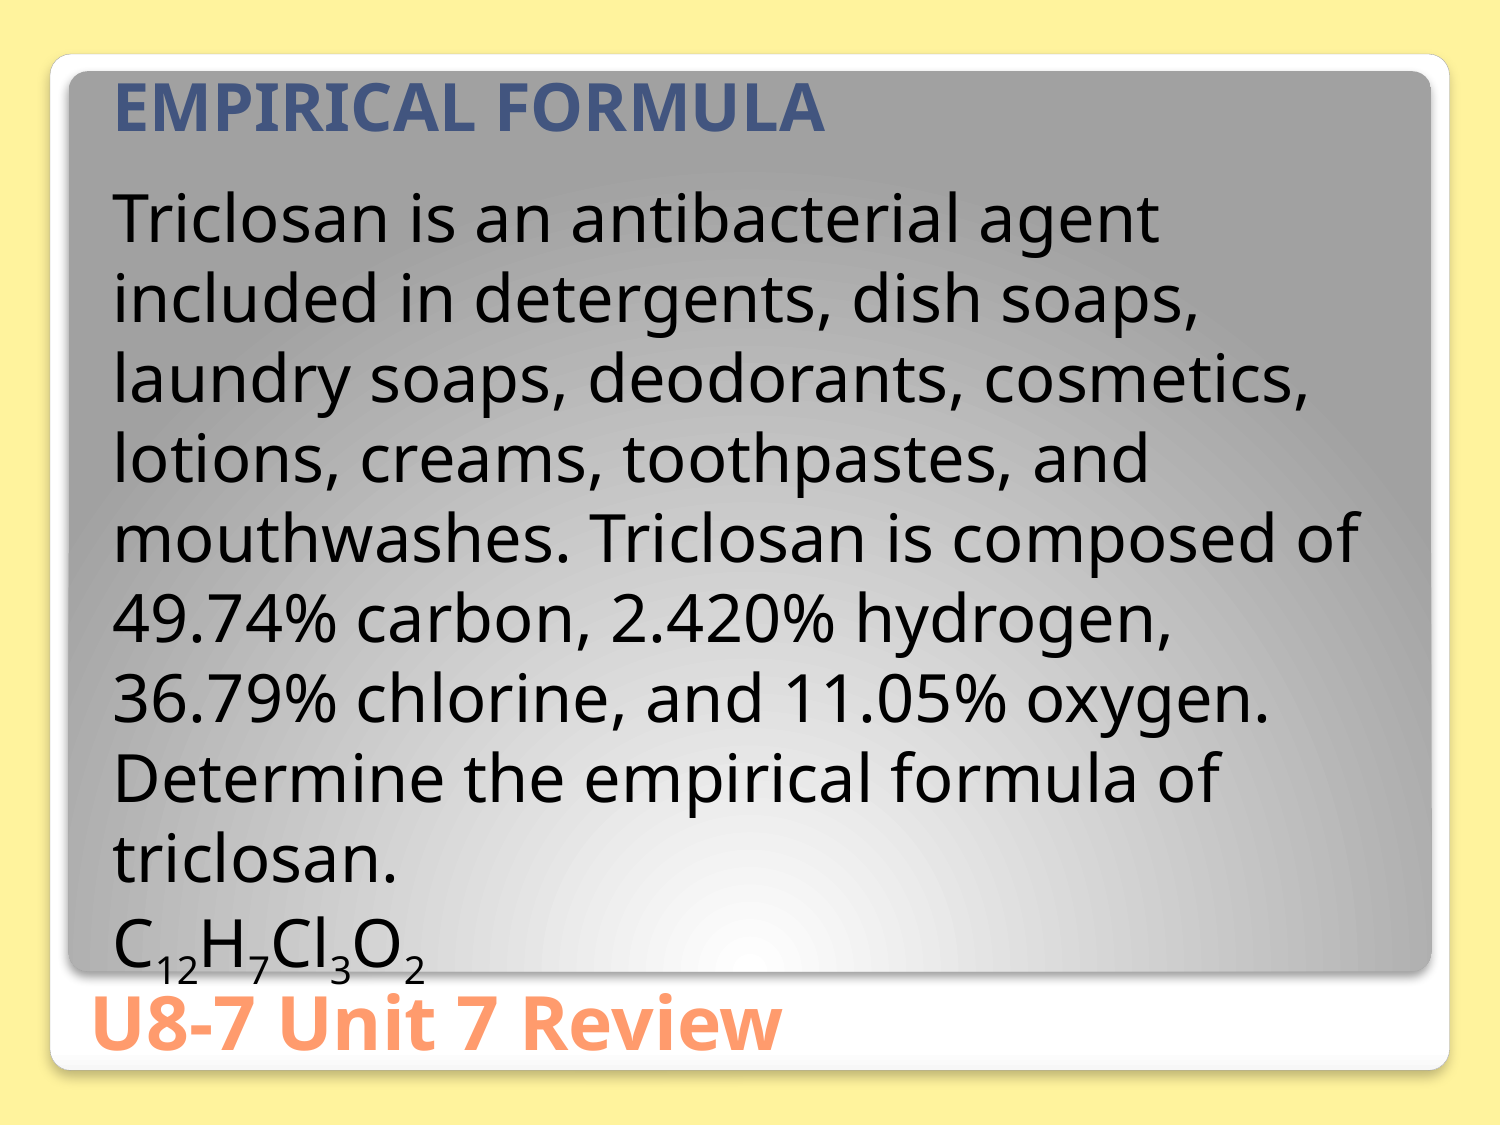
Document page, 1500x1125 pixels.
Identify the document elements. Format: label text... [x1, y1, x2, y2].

list EMPIRICAL FORMULA Triclosan is an antibacterial agent included in detergents, dish soaps, laundry soaps, deodorants, cosmetics, lotions, creams, toothpastes, and mouthwashes. Triclosan is composed of 49.74% carbon, 2.420% hydrogen, 36.79% chlorine, and 11.05% oxygen. Determine the empirical formula of triclosan. C12H7Cl3O2 [82, 50, 1425, 1013]
title U8-7 Unit 7 Review [75, 900, 1418, 1073]
